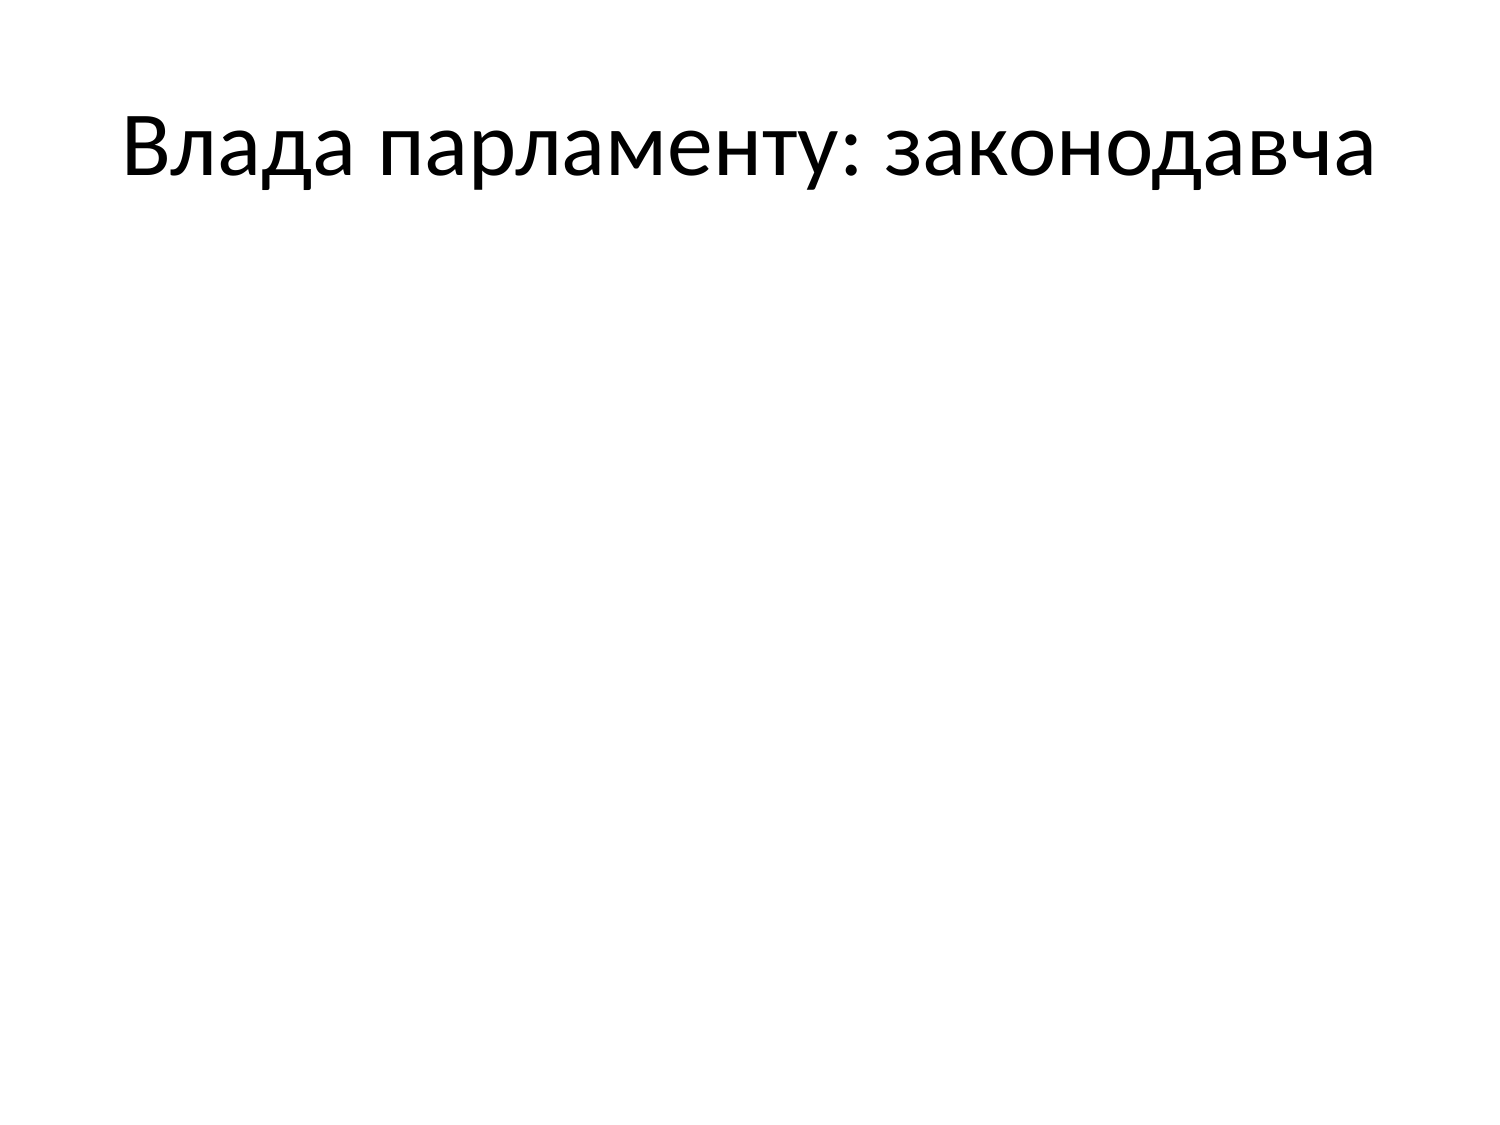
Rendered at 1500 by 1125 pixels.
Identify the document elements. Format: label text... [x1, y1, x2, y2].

title Влада парламенту: законодавча [75, 45, 1425, 233]
